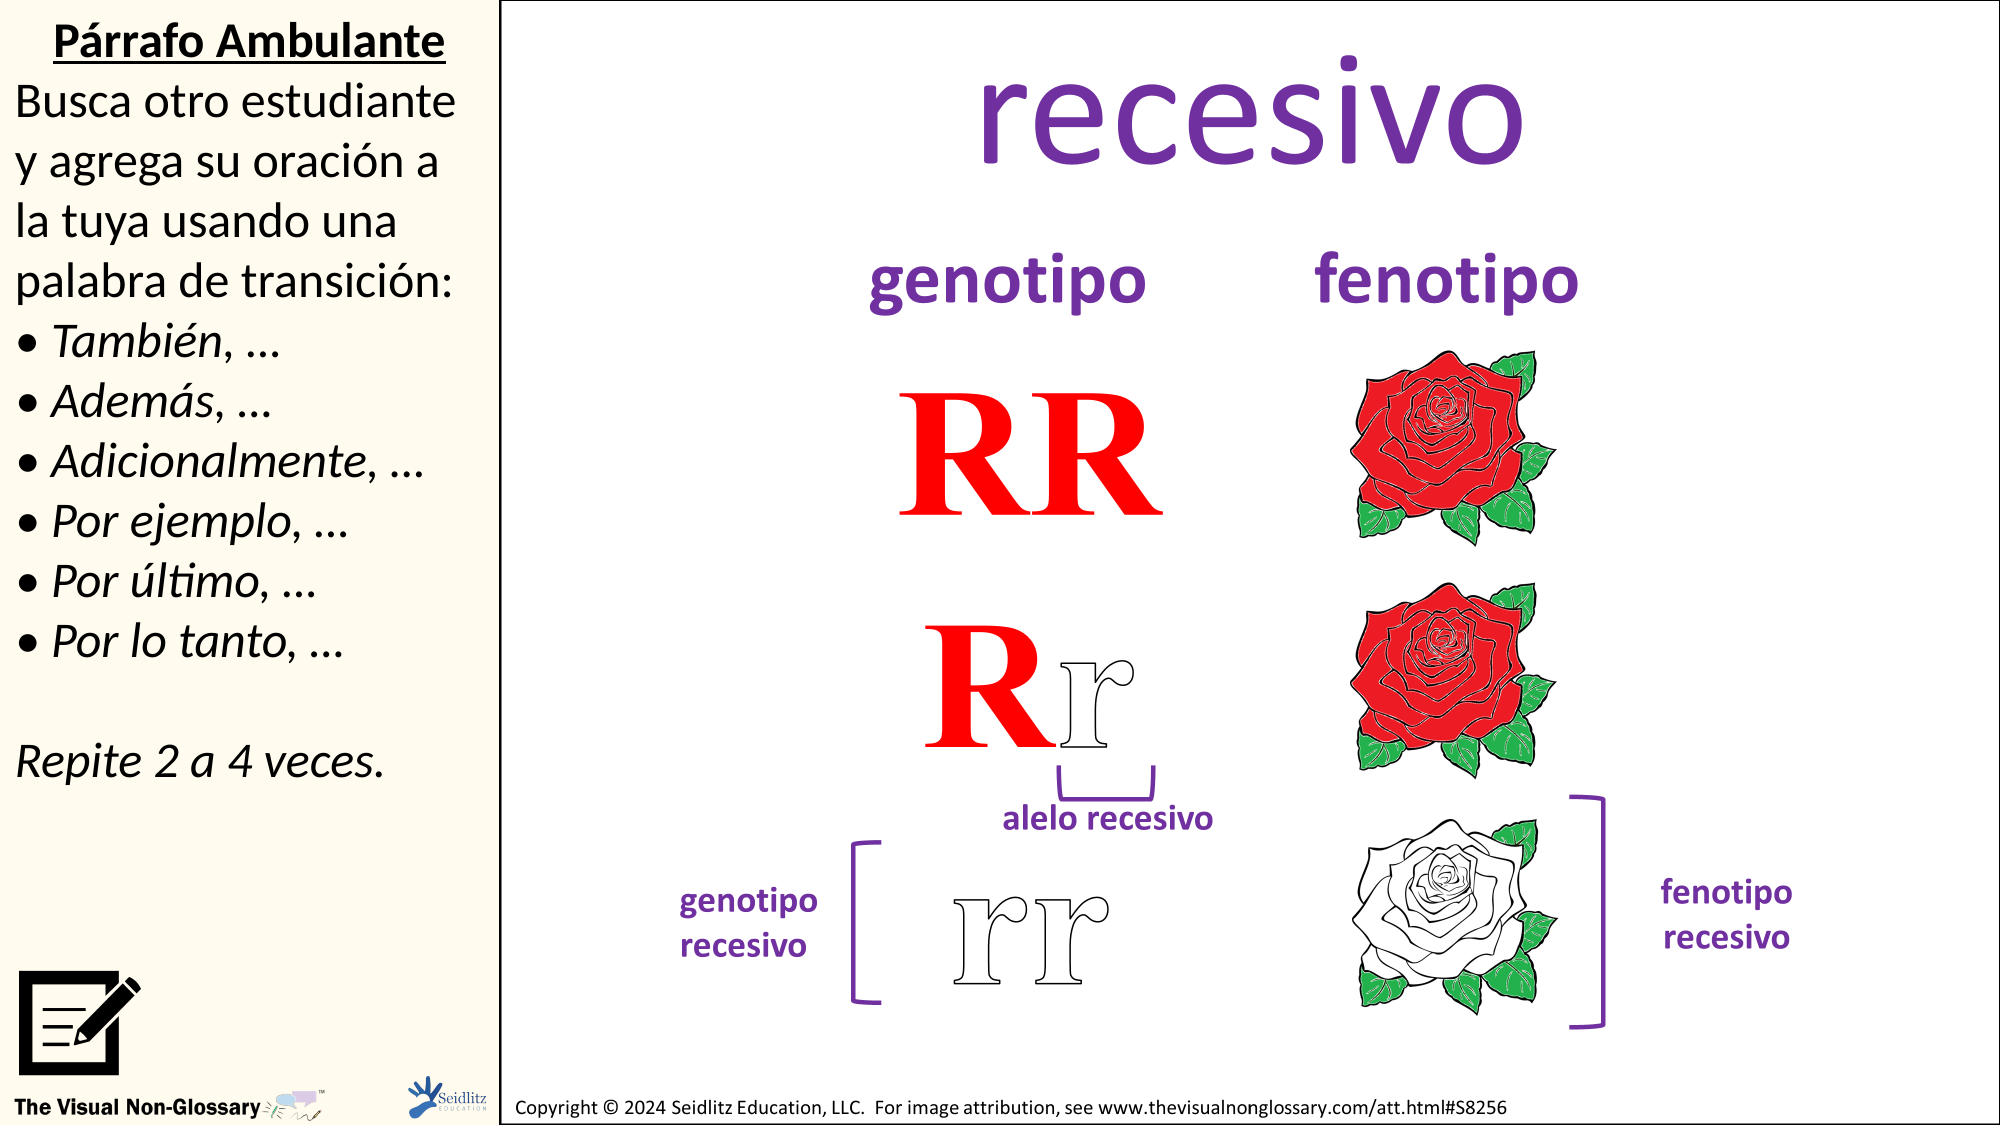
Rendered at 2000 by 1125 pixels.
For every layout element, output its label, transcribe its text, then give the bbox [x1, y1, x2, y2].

picture [0, 961, 328, 1125]
text_box Busca otro estudiante y agrega su oración a la tuya usando una palabra de transición:​ • También, … • Además, … • Adicionalmente, … • Por ejemplo, … • Por último, … • Por lo tanto, … Repite 2 a 4 veces. [0, 59, 494, 795]
picture [403, 1073, 495, 1125]
text_box Párrafo Ambulante [38, 0, 461, 59]
picture [499, 0, 2000, 1125]
